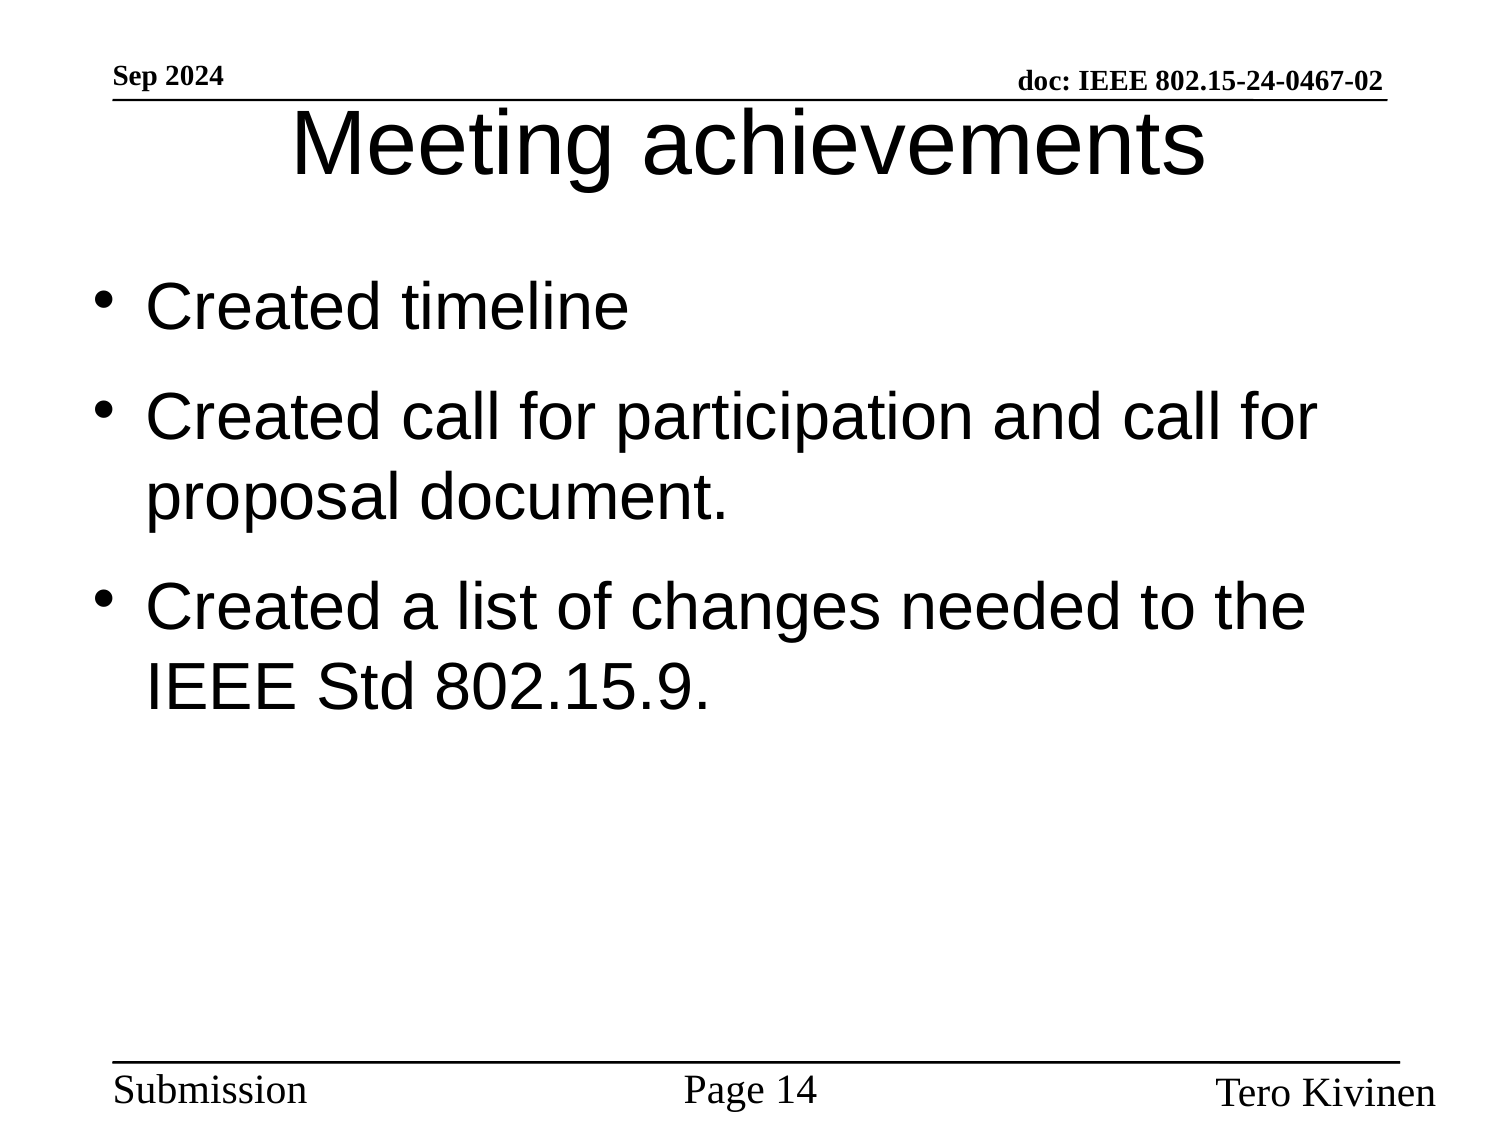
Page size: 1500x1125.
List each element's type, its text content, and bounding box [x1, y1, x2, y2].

title [75, 44, 1425, 233]
list Created timeline Created call for participation and call for proposal document. Created a list of changes needed to the IEEE Std 802.15.9. [75, 263, 1425, 916]
